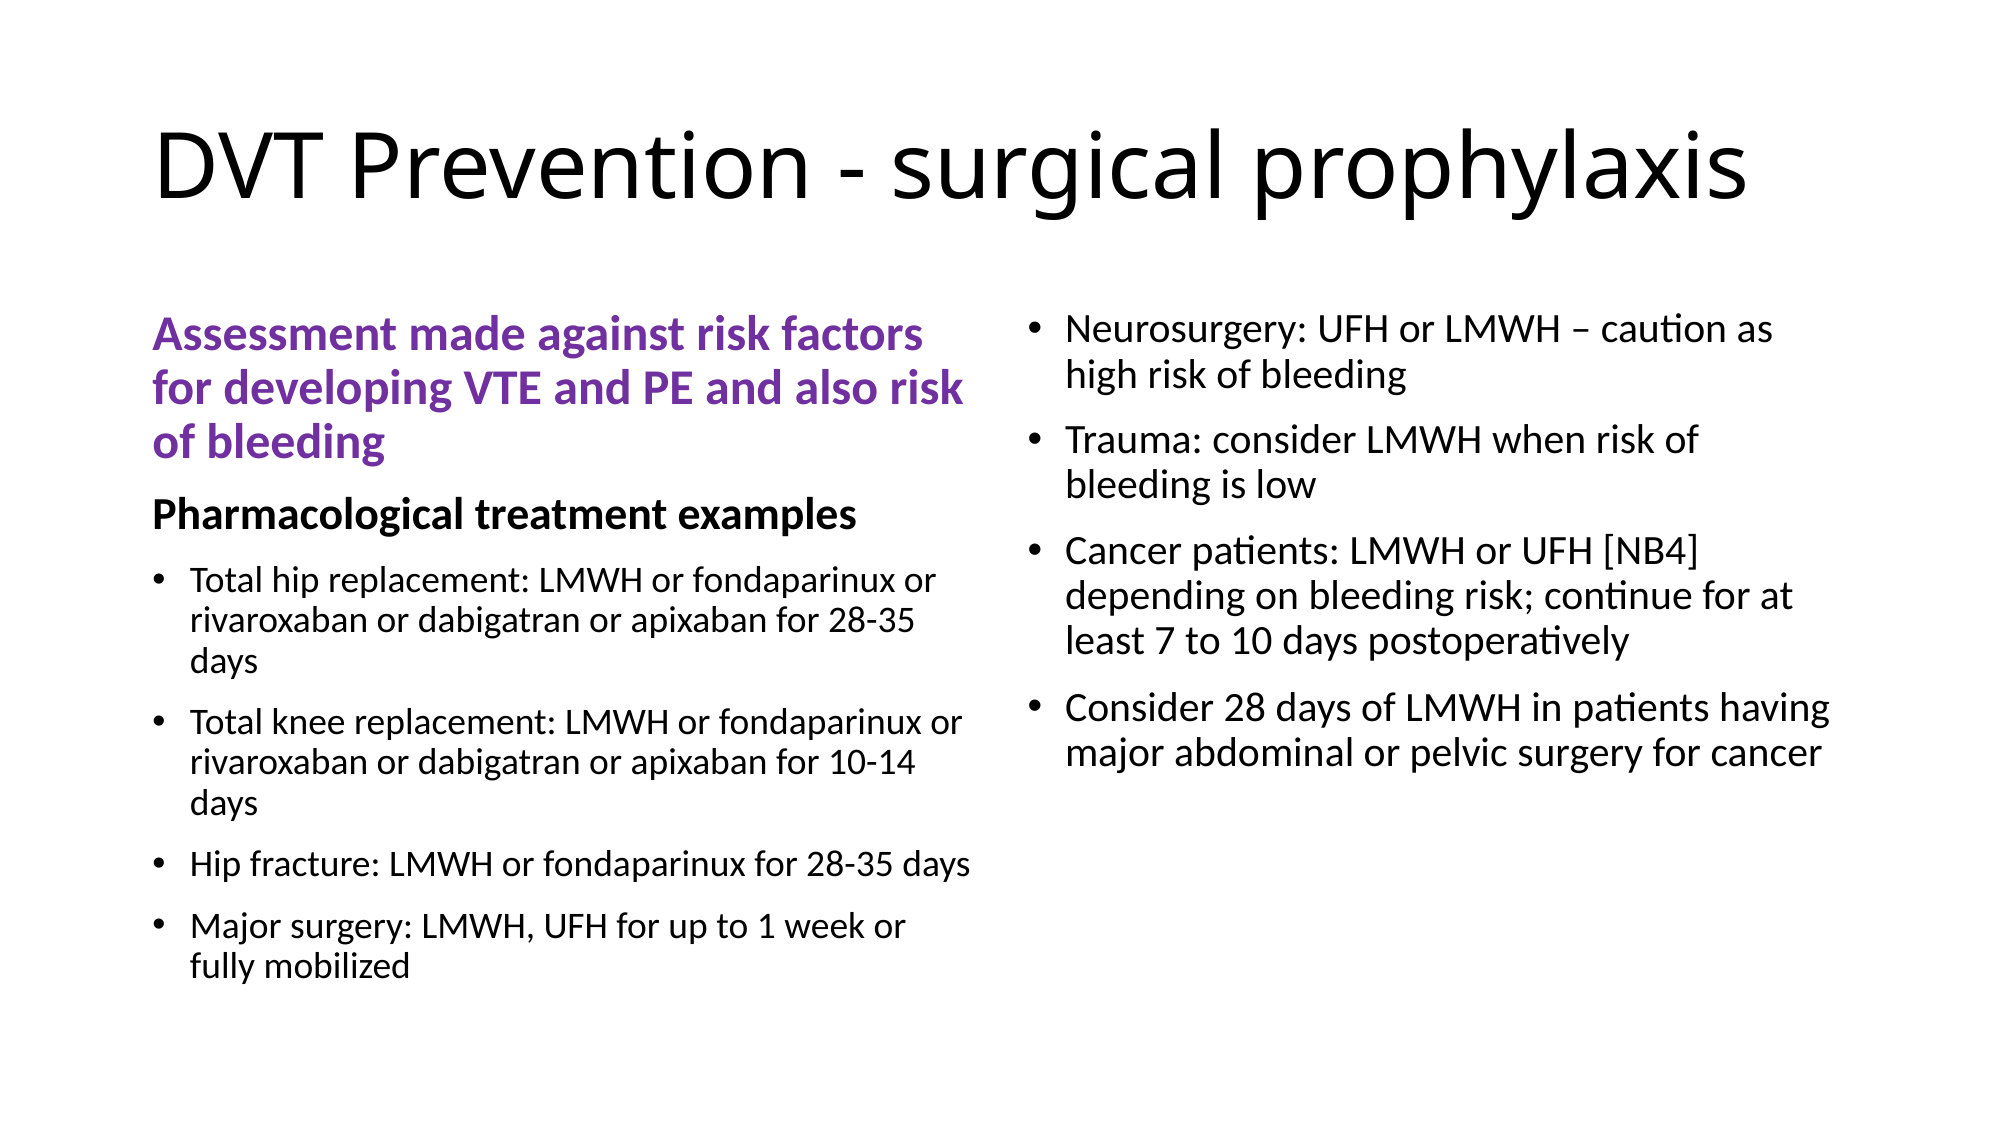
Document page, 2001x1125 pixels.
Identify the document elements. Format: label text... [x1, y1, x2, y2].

title DVT Prevention - surgical prophylaxis [137, 59, 1863, 278]
list Neurosurgery: UFH or LMWH – caution as high risk of bleeding Trauma: consider LMWH when risk of bleeding is low Cancer patients: LMWH or UFH [NB4] depending on bleeding risk; continue for at least 7 to 10 days postoperatively Consider 28 days of LMWH in patients having major abdominal or pelvic surgery for cancer [1012, 299, 1863, 1014]
list Assessment made against risk factors for developing VTE and PE and also risk of bleeding Pharmacological treatment examples Total hip replacement: LMWH or fondaparinux or rivaroxaban or dabigatran or apixaban for 28-35 days Total knee replacement: LMWH or fondaparinux or rivaroxaban or dabigatran or apixaban for 10-14 days Hip fracture: LMWH or fondaparinux for 28-35 days Major surgery: LMWH, UFH for up to 1 week or fully mobilized [137, 299, 988, 1014]
